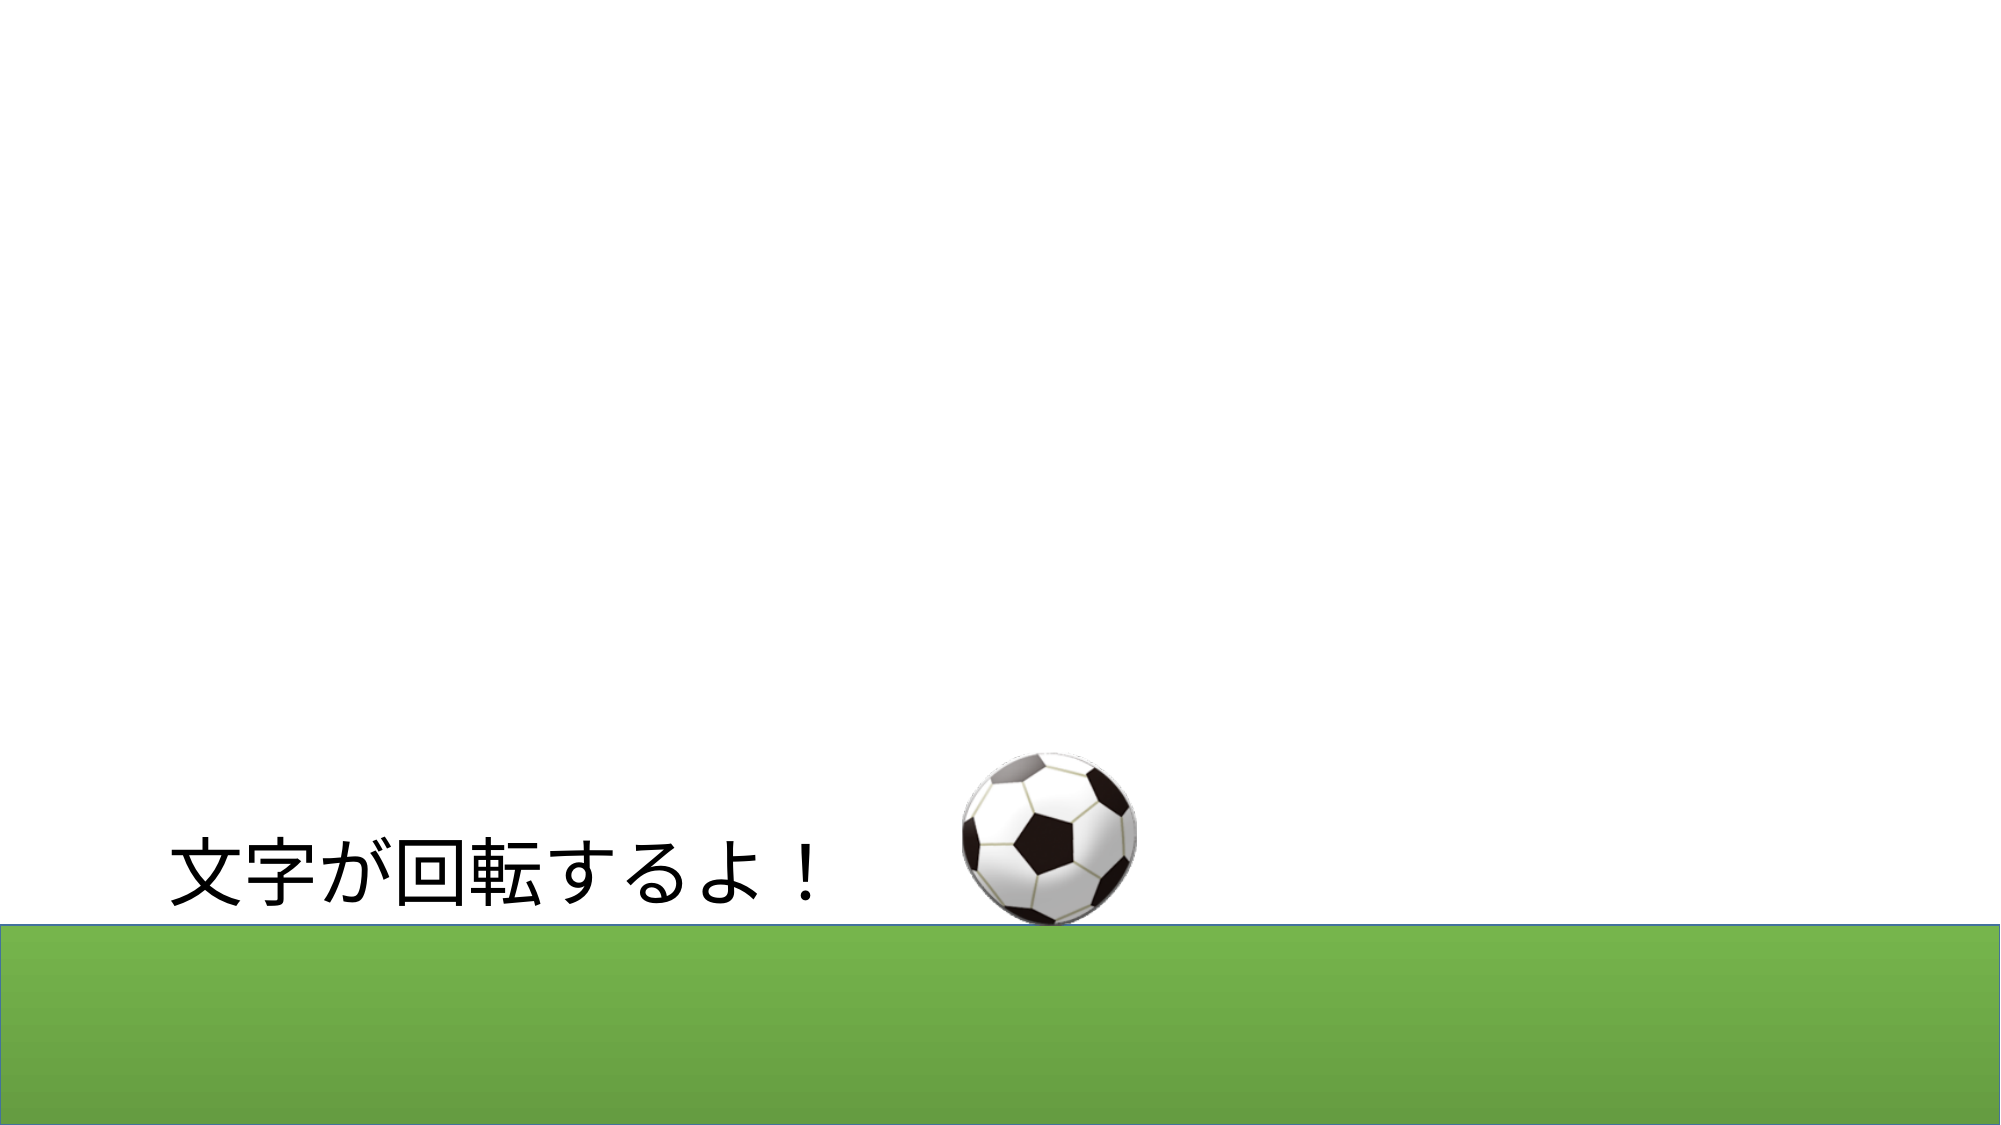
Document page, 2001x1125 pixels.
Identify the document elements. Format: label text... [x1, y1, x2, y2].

picture [962, 752, 1137, 926]
title 文字が回転するよ！ [153, 774, 962, 924]
text_box [0, 924, 2000, 1125]
